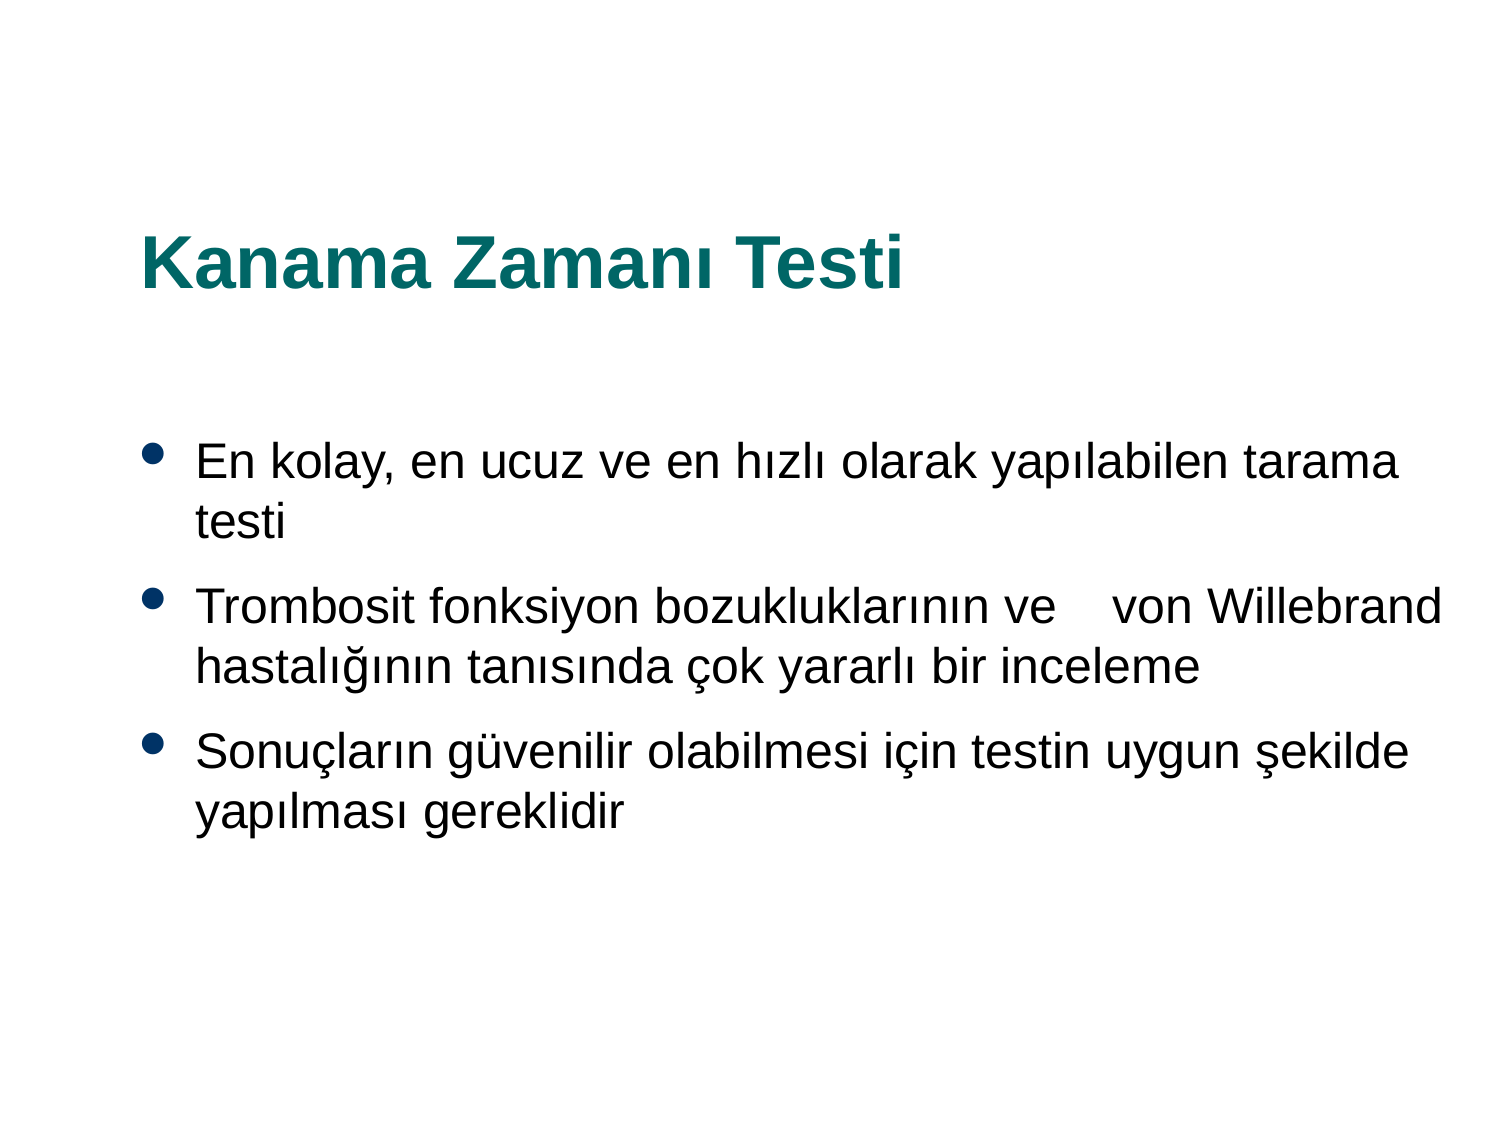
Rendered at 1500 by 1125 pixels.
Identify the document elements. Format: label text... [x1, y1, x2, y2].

title Kanama Zamanı Testi [124, 124, 1426, 313]
list En kolay, en ucuz ve en hızlı olarak yapılabilen tarama testi Trombosit fonksiyon bozukluklarının ve von Willebrand hastalığının tanısında çok yararlı bir inceleme Sonuçların güvenilir olabilmesi için testin uygun şekilde yapılması gereklidir [123, 420, 1471, 1125]
